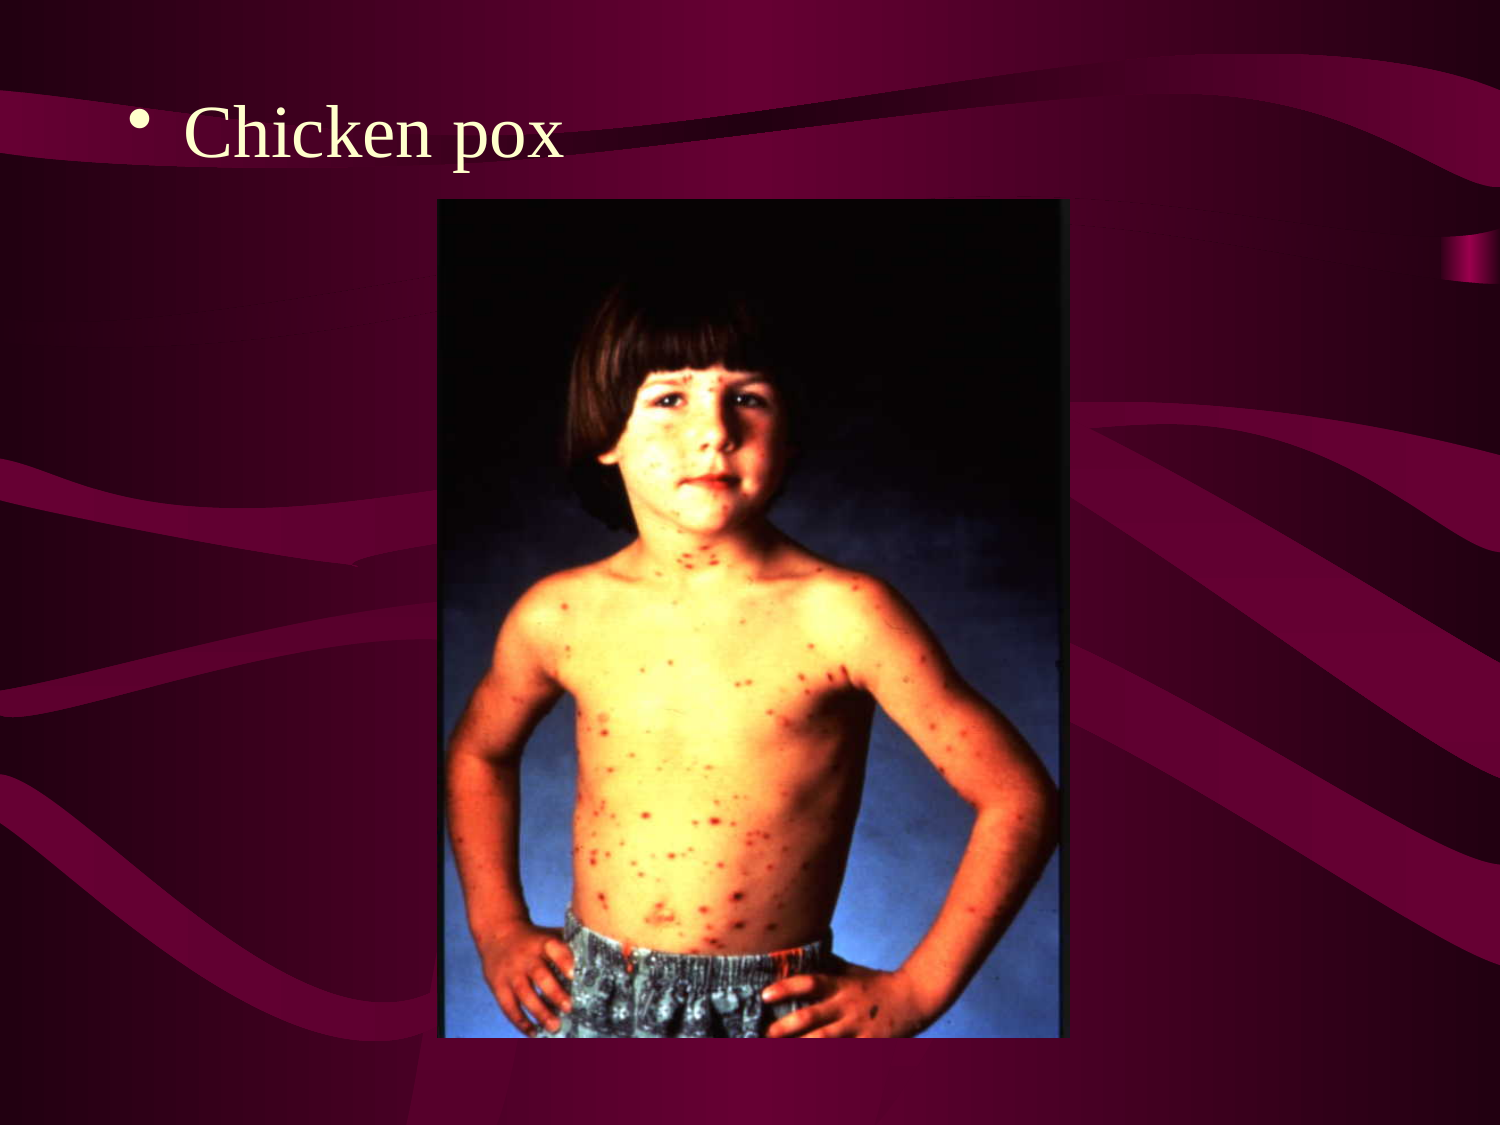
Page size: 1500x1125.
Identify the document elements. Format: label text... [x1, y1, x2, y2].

list Chicken pox [112, 75, 813, 263]
picture [437, 199, 1070, 1038]
